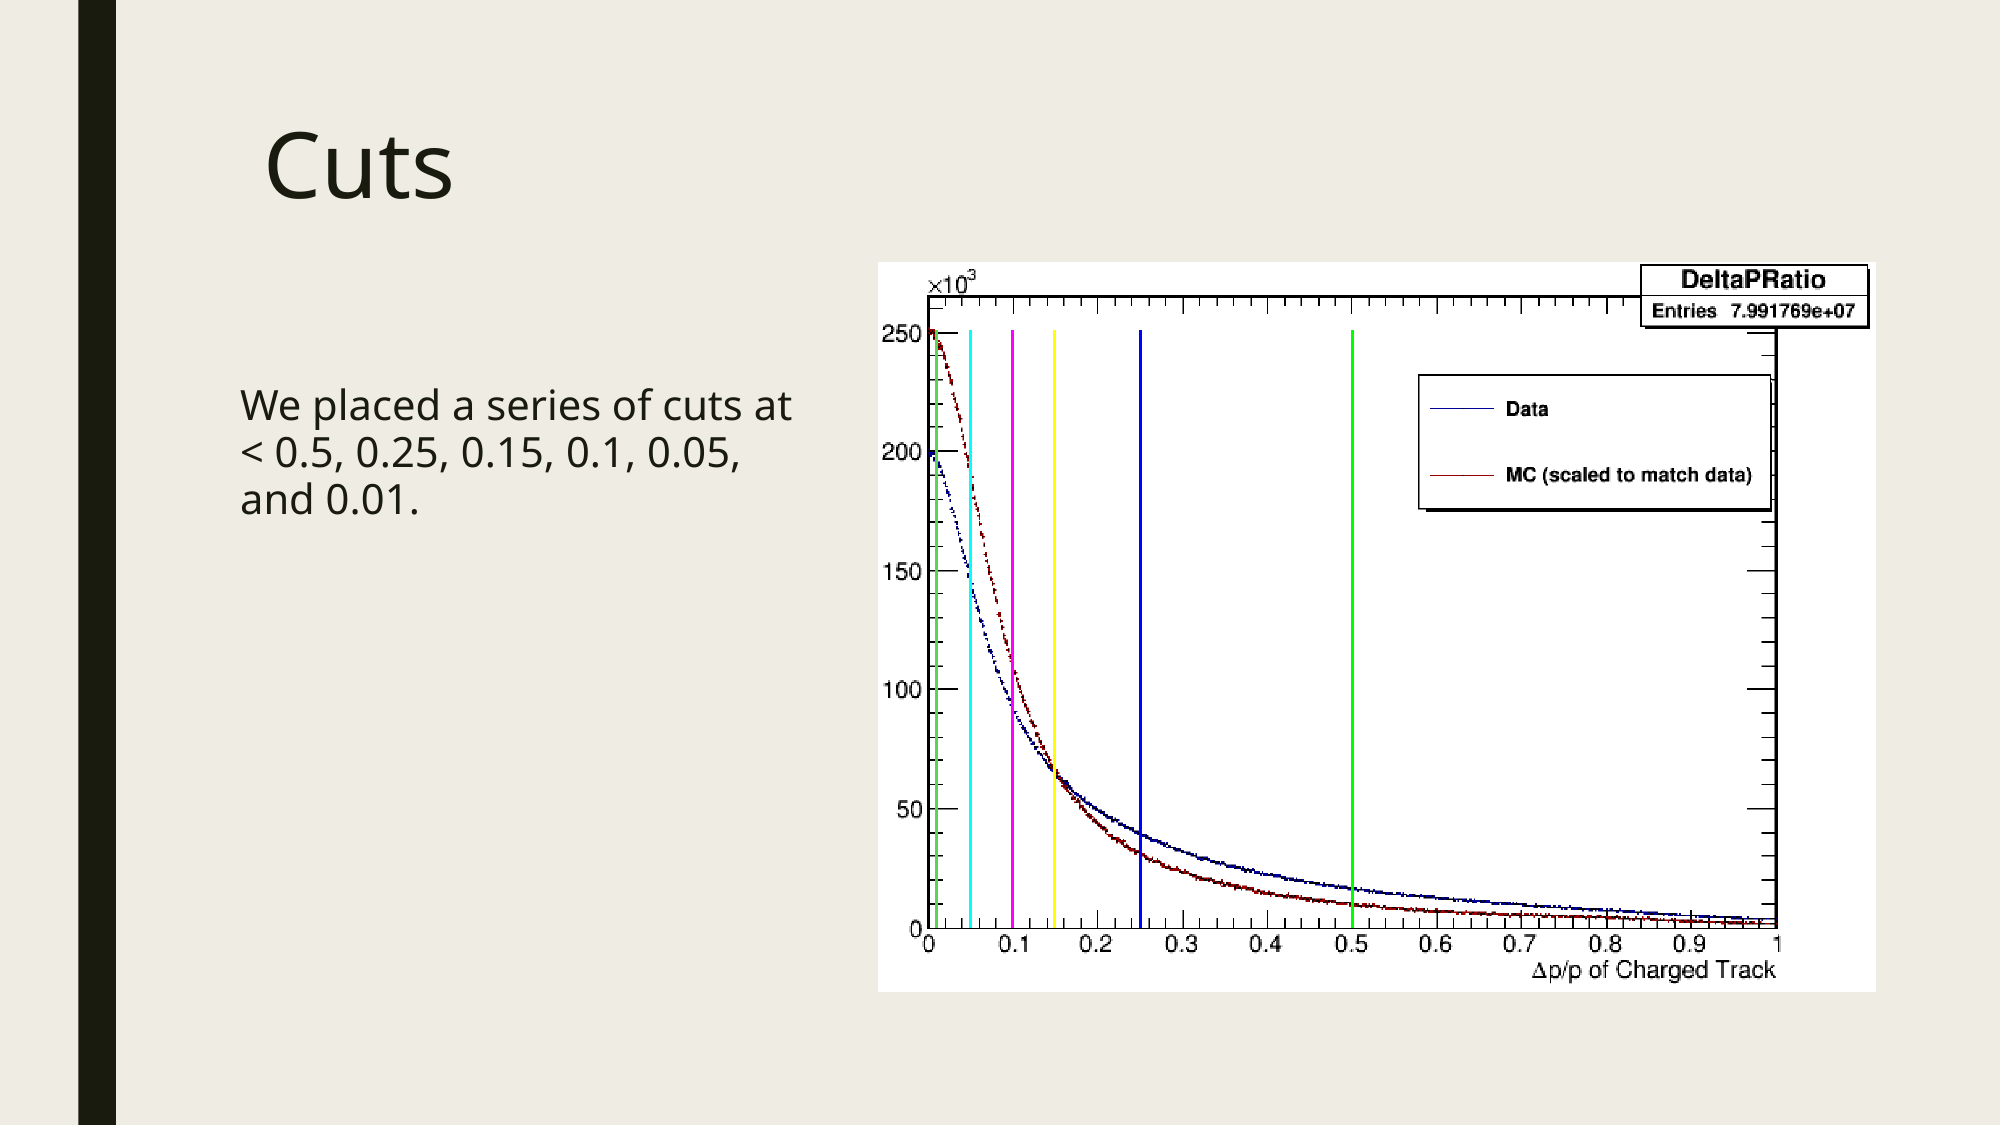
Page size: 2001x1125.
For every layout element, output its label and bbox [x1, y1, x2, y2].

picture [1418, 374, 1772, 512]
list [878, 262, 1876, 992]
